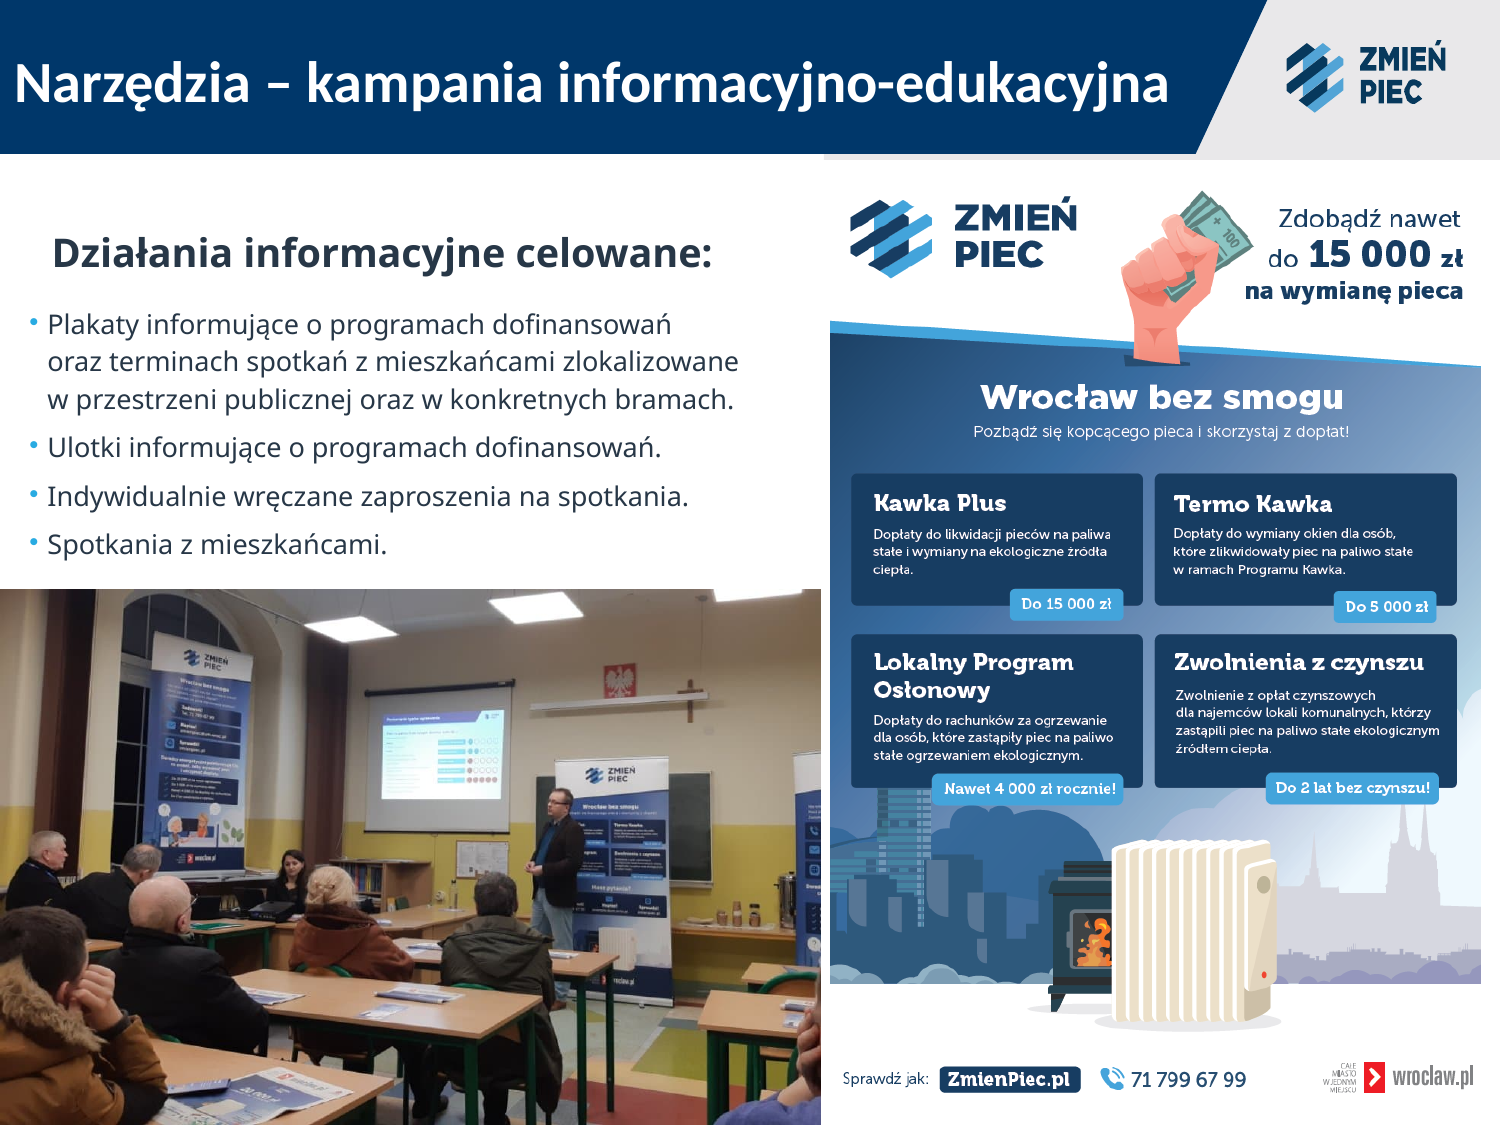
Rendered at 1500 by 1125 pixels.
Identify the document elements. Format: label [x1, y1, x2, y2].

text_box [0, 0, 1500, 588]
picture [0, 160, 1500, 1125]
